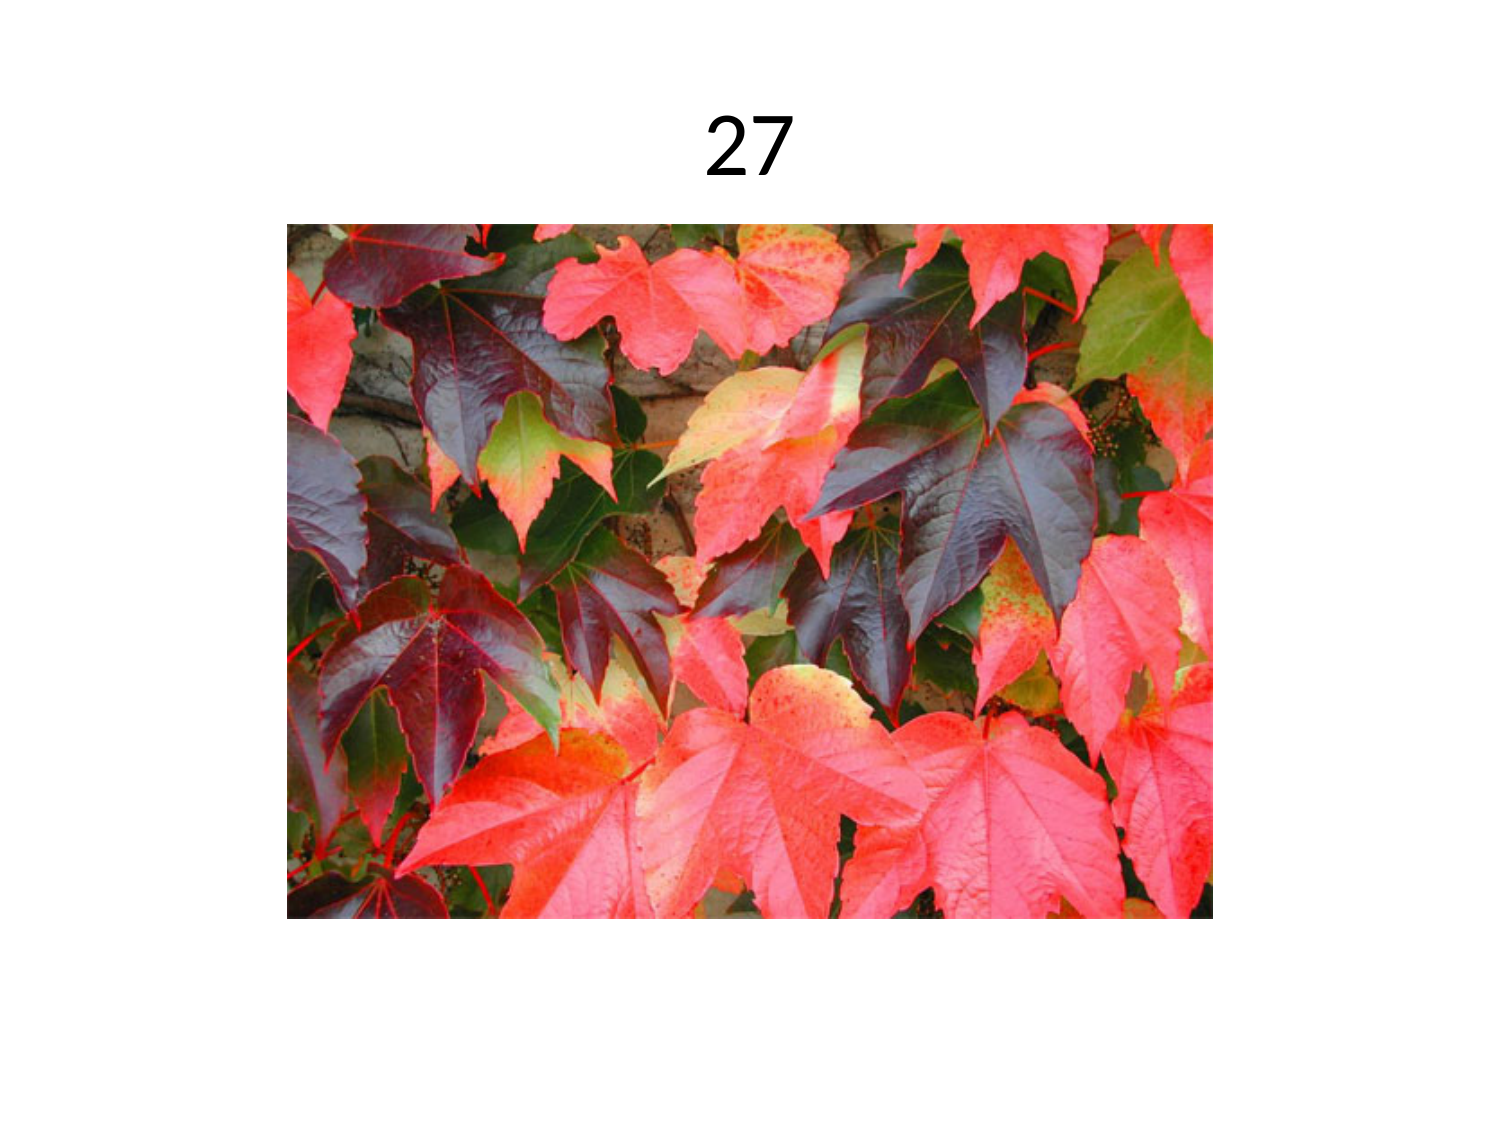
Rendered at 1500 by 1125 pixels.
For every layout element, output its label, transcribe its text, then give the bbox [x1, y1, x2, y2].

picture [287, 224, 1213, 919]
title 27 [75, 45, 1425, 233]
